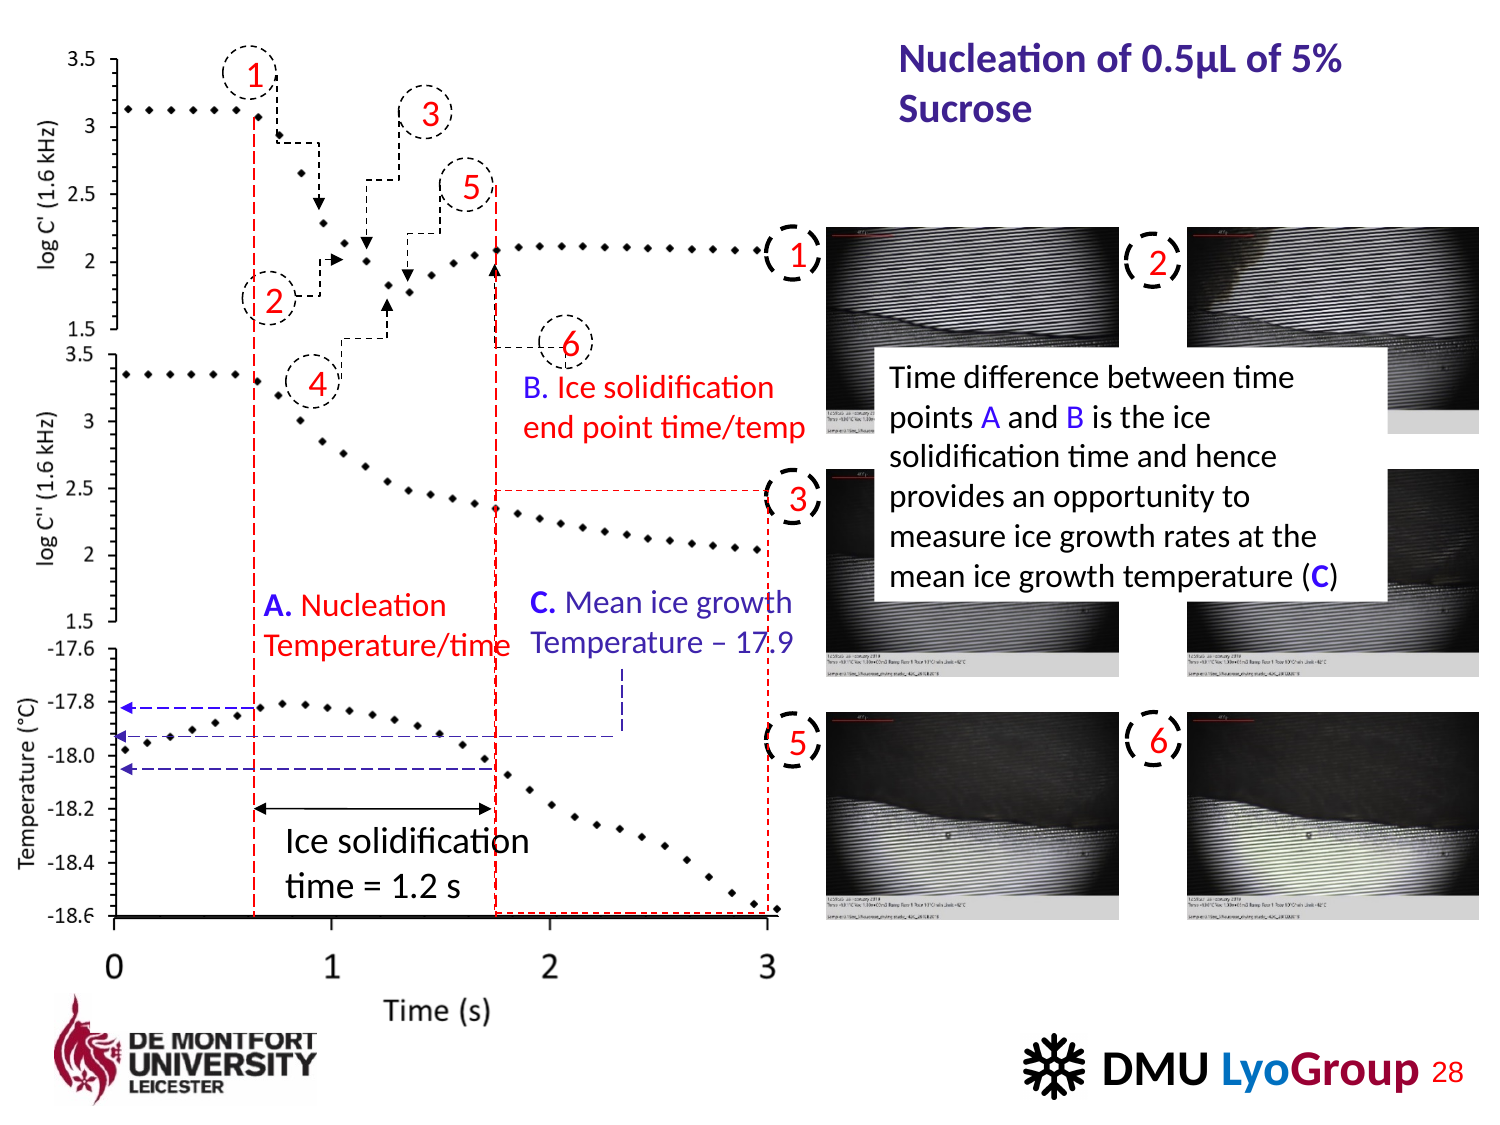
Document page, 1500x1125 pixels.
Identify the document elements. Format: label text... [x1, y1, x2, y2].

picture [1389, 469, 1480, 677]
picture [54, 1033, 317, 1106]
picture [826, 916, 1119, 920]
text_box 2 [1124, 231, 1181, 289]
picture [1020, 1033, 1088, 1100]
picture [1186, 712, 1480, 920]
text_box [119, 117, 529, 184]
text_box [119, 184, 824, 345]
picture [1186, 227, 1480, 435]
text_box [113, 347, 1389, 916]
title Nucleation of 0.5µL of 5% Sucrose [883, 25, 1460, 137]
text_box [6, 40, 821, 1033]
picture [826, 227, 1119, 347]
